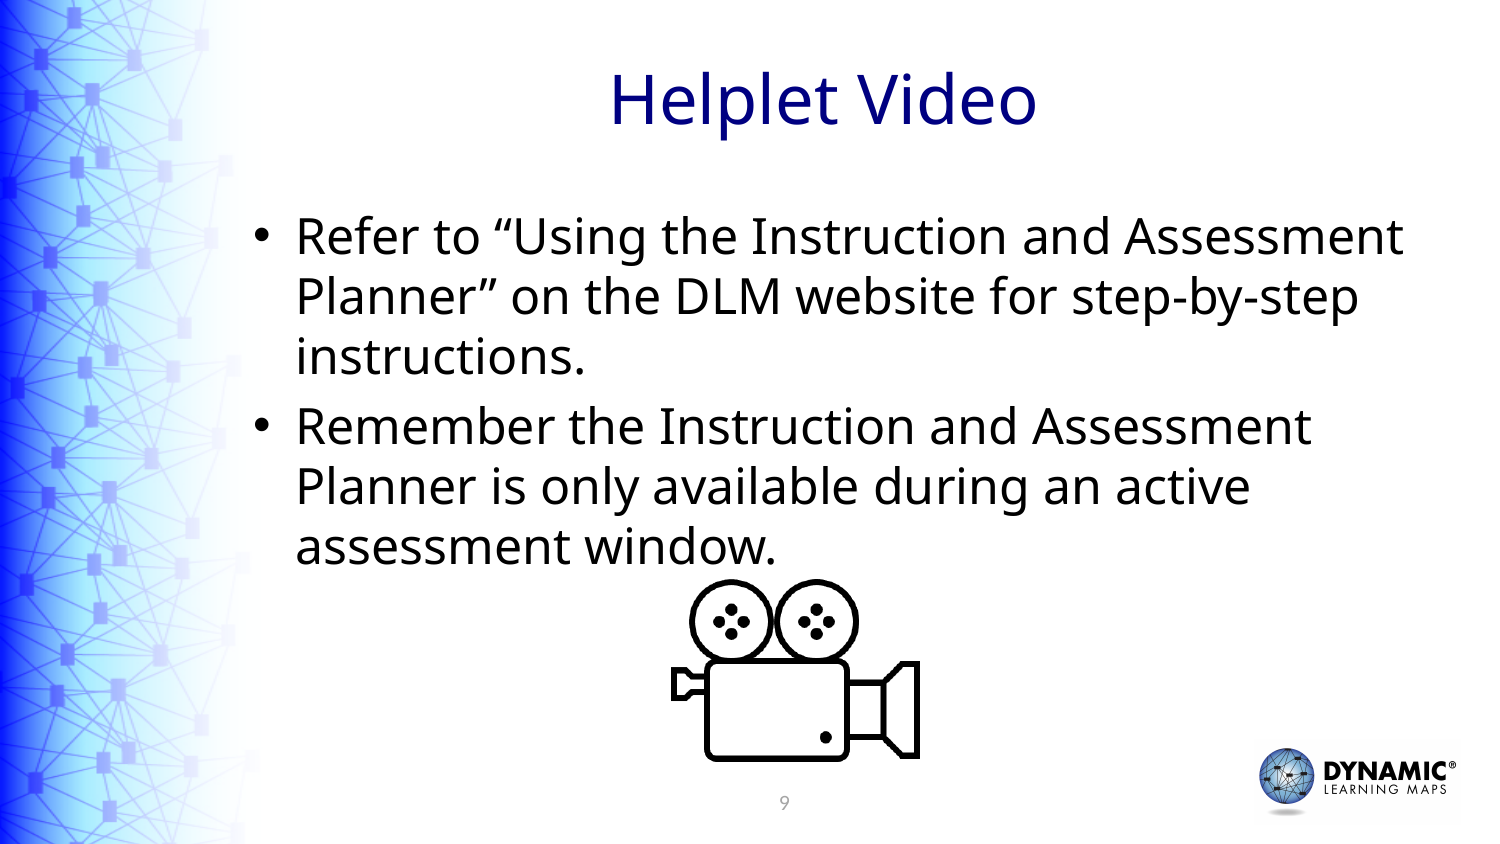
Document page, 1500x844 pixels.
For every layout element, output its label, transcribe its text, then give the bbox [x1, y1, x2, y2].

list Refer to “Using the Instruction and Assessment Planner” on the DLM website for step-by-step instructions. Remember the Instruction and Assessment Planner is only available during an active assessment window. [238, 196, 1474, 754]
title Helplet Video [148, 26, 1499, 168]
picture [0, 0, 1500, 844]
